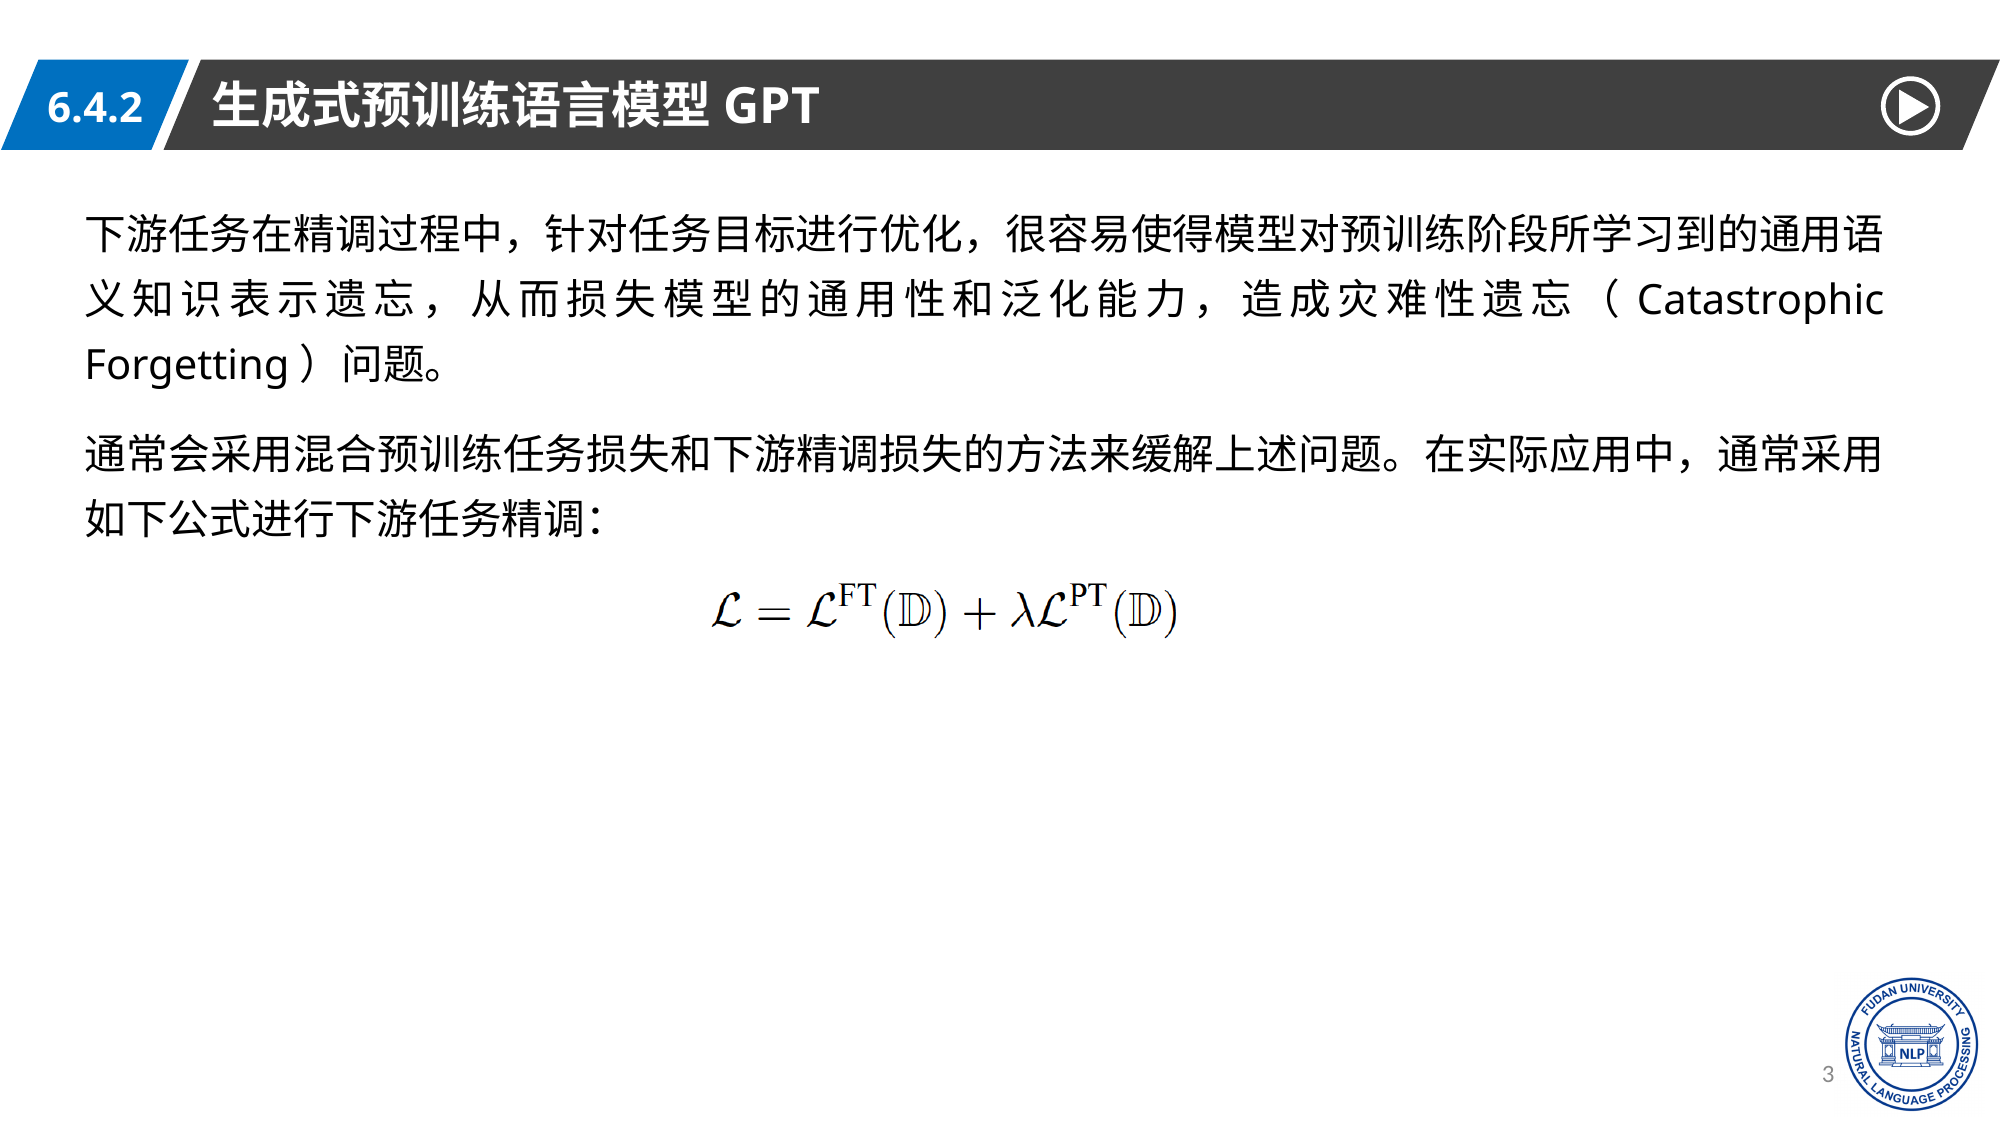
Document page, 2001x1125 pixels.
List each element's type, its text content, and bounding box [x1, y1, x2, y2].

text_box [32, 59, 189, 120]
text_box [163, 59, 2000, 150]
picture [692, 562, 1214, 664]
text_box 生成式预训练语言模型GPT [196, 66, 836, 142]
text_box [1, 89, 157, 150]
picture [1834, 972, 1985, 1117]
slide_number 36 [1412, 1042, 1863, 1103]
text_box 6.4.2 [26, 73, 164, 138]
text_box 下游任务在精调过程中，针对任务目标进行优化，很容易使得模型对预训练阶段所学习到的通用语义知识表示遗忘，从而损失模型的通用性和泛化能力，造成灾难性遗忘（Catastrophic Forgetting）问题。 通常会采用混合预训练任务损失和下游精调损失的方法来缓解上述问题。在实际应用中，通常采用如下公式进行下游任务精调： [69, 185, 1900, 551]
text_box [1883, 78, 1939, 134]
